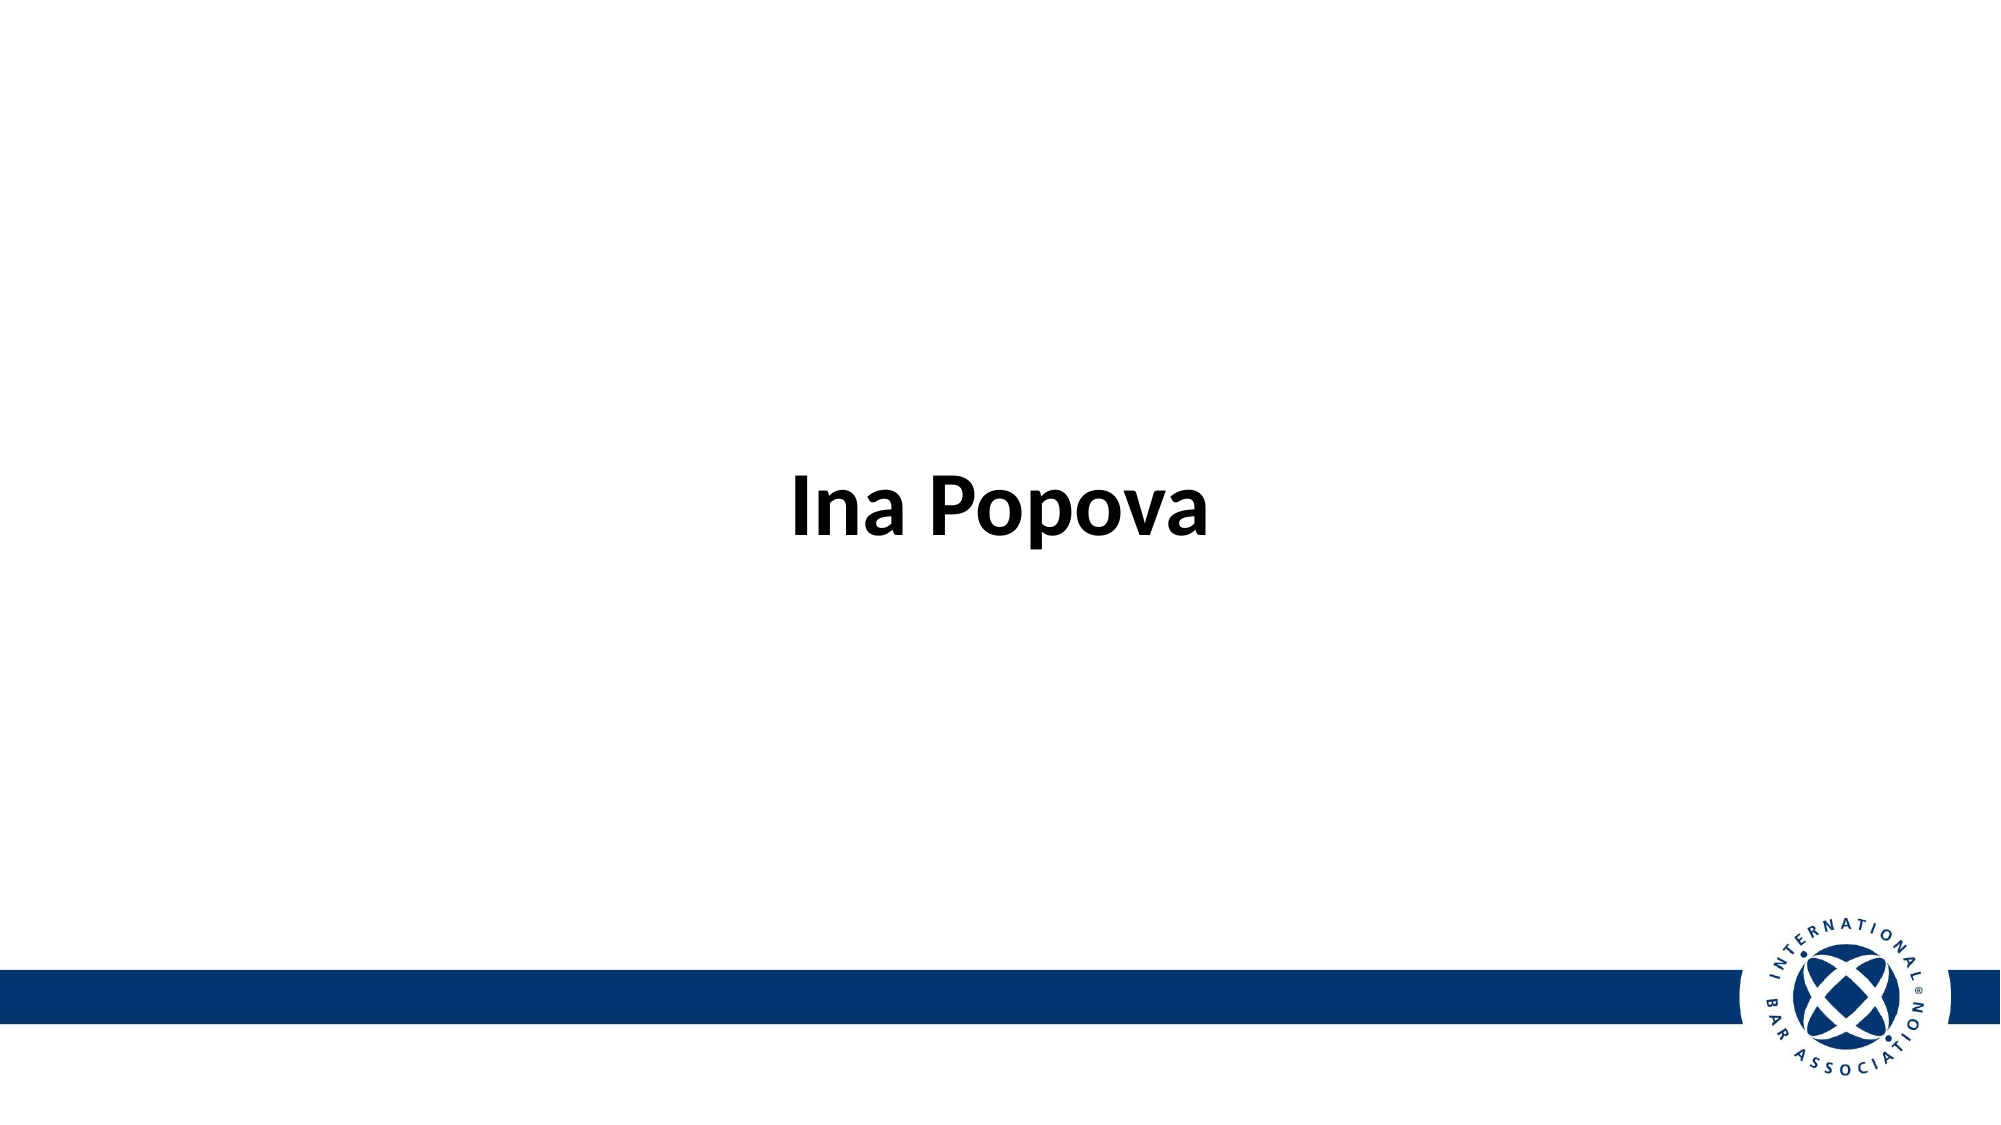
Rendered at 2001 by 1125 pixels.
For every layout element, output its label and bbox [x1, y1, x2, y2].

list [0, 0, 2000, 1125]
